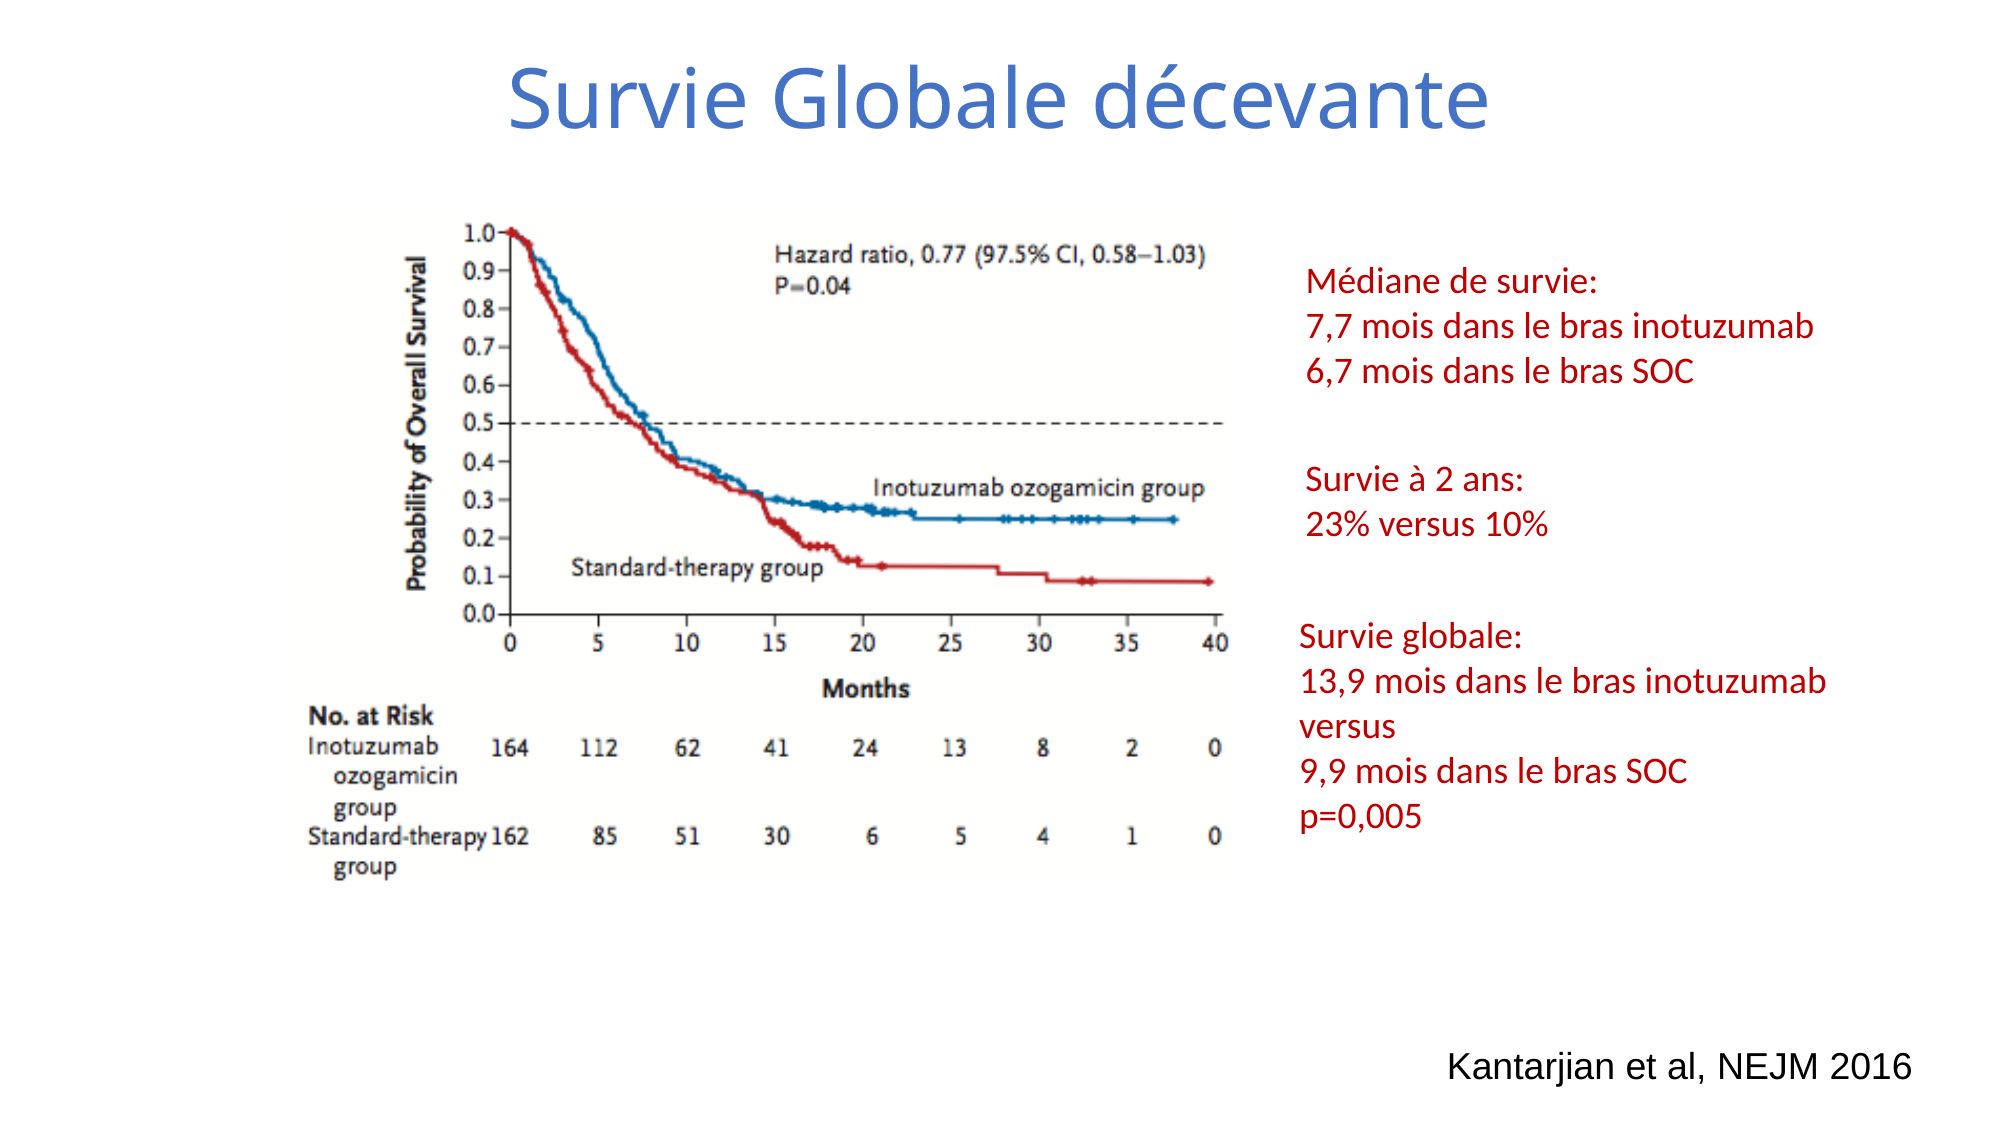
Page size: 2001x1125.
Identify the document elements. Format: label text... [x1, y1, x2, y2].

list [287, 215, 1239, 883]
text_box Médiane de survie: 7,7 mois dans le bras inotuzumab 6,7 mois dans le bras SOC [1290, 248, 1956, 398]
text_box Survie globale: 13,9 mois dans le bras inotuzumab versus 9,9 mois dans le bras SOC p=0,005 [1284, 603, 1950, 844]
text_box Survie à 2 ans: 23% versus 10% [1290, 446, 1585, 552]
text_box Kantarjian et al, NEJM 2016 [1432, 1034, 2000, 1094]
title Survie Globale décevante [137, 40, 1863, 164]
